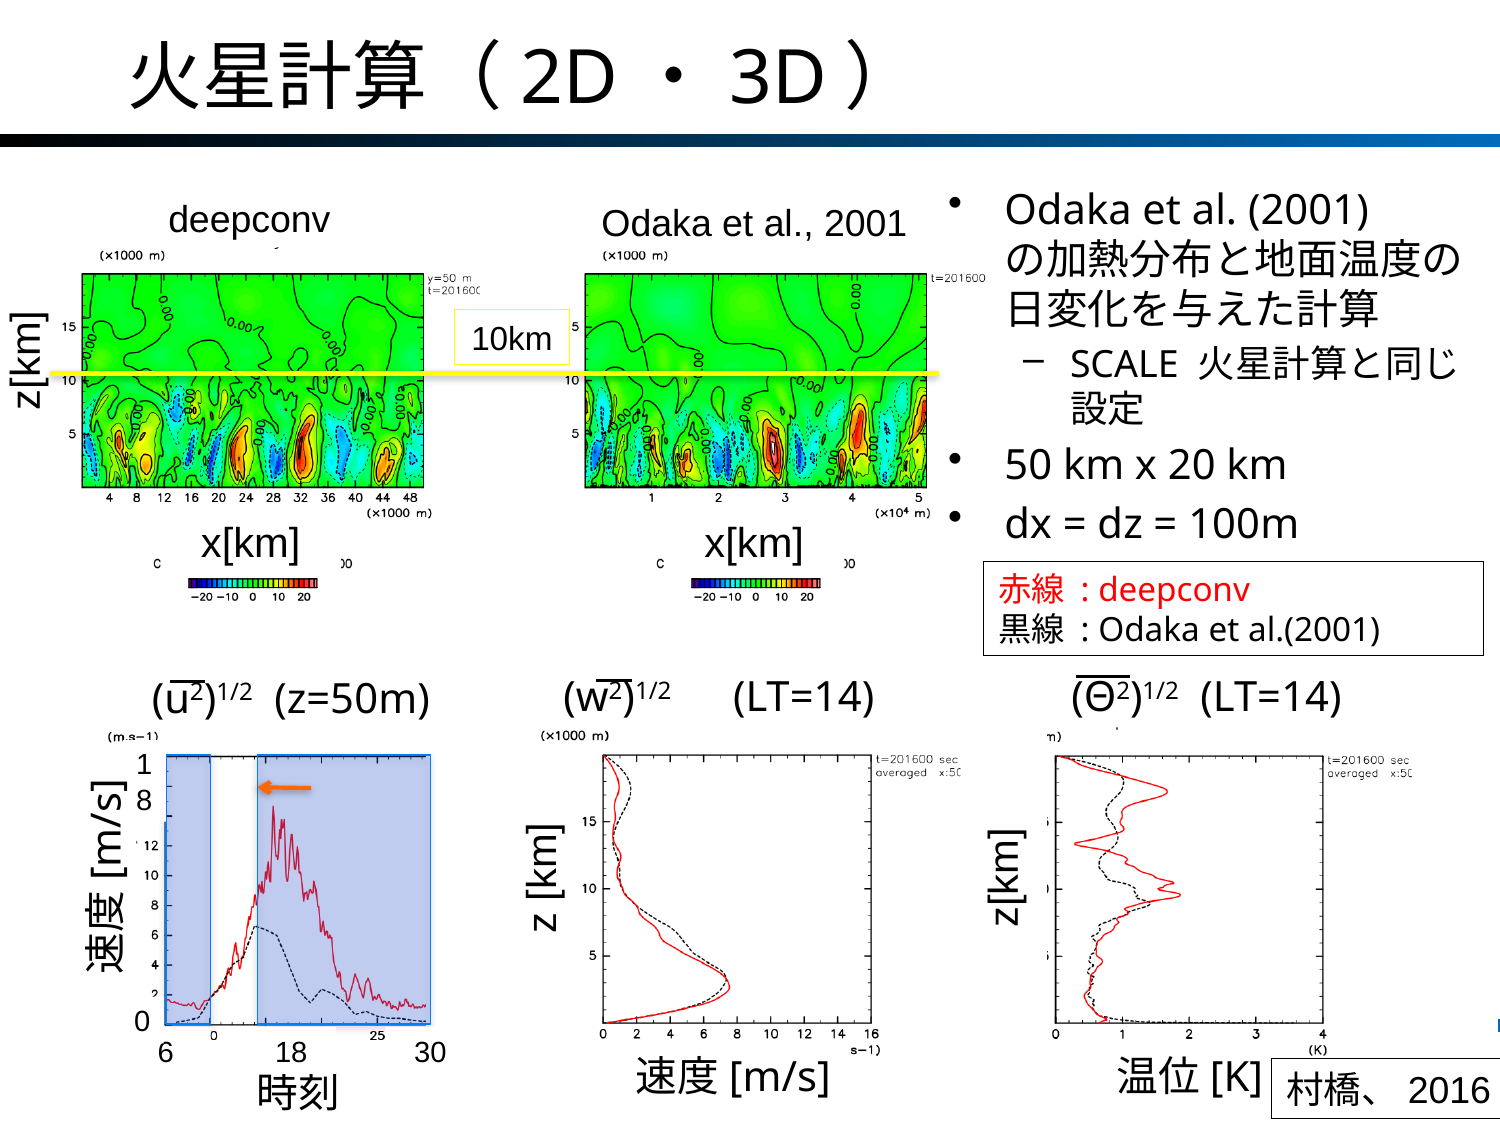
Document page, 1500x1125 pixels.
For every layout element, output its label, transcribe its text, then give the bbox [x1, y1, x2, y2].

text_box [0, 187, 1073, 617]
title 火星計算（2D・3D） [112, 16, 1388, 131]
picture [0, 664, 1498, 1115]
list Odaka et al. (2001) の加熱分布と地面温度の日変化を与えた計算 SCALE 火星計算と同じ設定 50 km x 20 km dx = dz = 100m [933, 174, 1500, 668]
